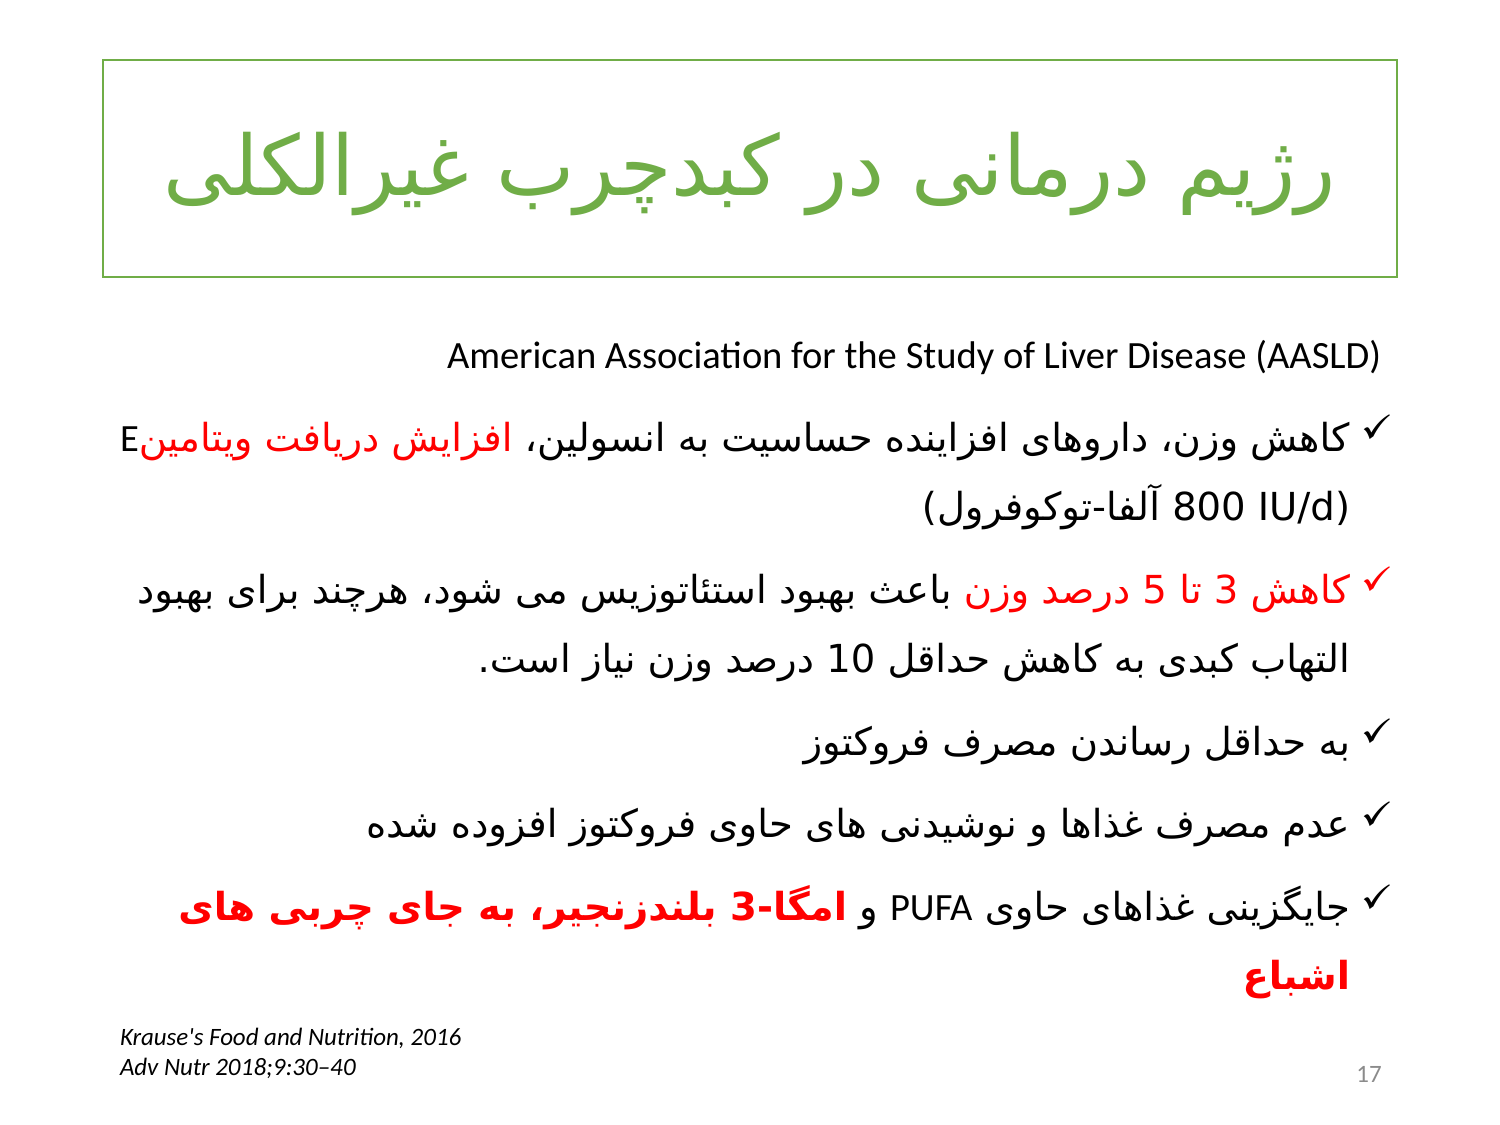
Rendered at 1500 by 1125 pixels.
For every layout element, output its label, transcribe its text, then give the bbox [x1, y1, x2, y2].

slide_number 17 [1059, 1042, 1397, 1103]
list American Association for the Study of Liver Disease (AASLD) کاهش وزن، داروهای افزاینده حساسیت به انسولین، افزایش دریافت ویتامینE (800 IU/d آلفا-توکوفرول) کاهش 3 تا 5 درصد وزن باعث بهبود استئاتوزیس می شود، هرچند برای بهبود التهاب کبدی به کاهش حداقل 10 درصد وزن نیاز است. به حداقل رساندن مصرف فروکتوز عدم مصرف غذاها و نوشیدنی های حاوی فروکتوز افزوده شده جایگزینی غذاهای حاوی PUFA و امگا-3 بلندزنجیر، به جای چربی های اشباع [103, 299, 1397, 1014]
title رژیم درمانی در کبدچرب غیرالکلی [102, 59, 1398, 278]
text_box Krause's Food and Nutrition, 2016 Adv Nutr 2018;9:30–40 [105, 1013, 478, 1088]
